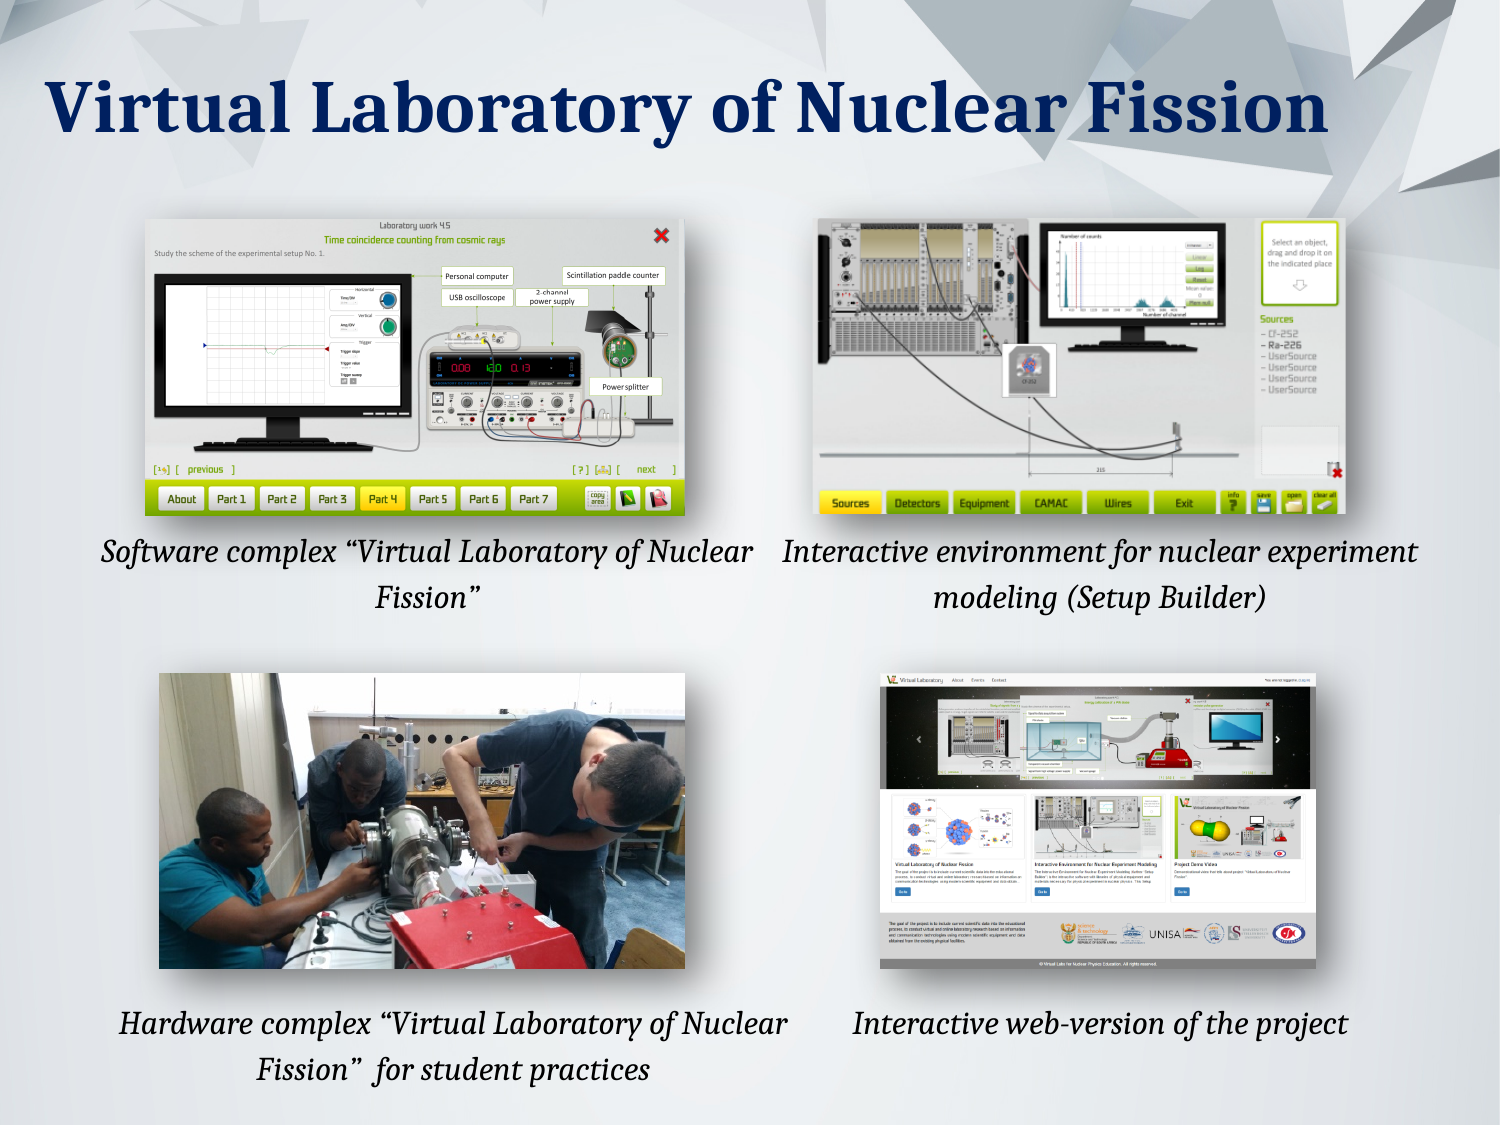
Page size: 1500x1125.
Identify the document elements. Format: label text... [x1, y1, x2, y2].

picture [0, 0, 1500, 1125]
text_box Interactive web-version of the project [805, 987, 1452, 1049]
text_box Virtual Laboratory of Nuclear Fission [30, 10, 1460, 205]
text_box Hardware complex “Virtual Laboratory of Nuclear Fission” for student practices [102, 987, 805, 1095]
text_box Interactive environment for nuclear experiment modeling (Setup Builder) [749, 516, 1452, 623]
text_box Software complex “Virtual Laboratory of Nuclear Fission” [76, 516, 749, 623]
